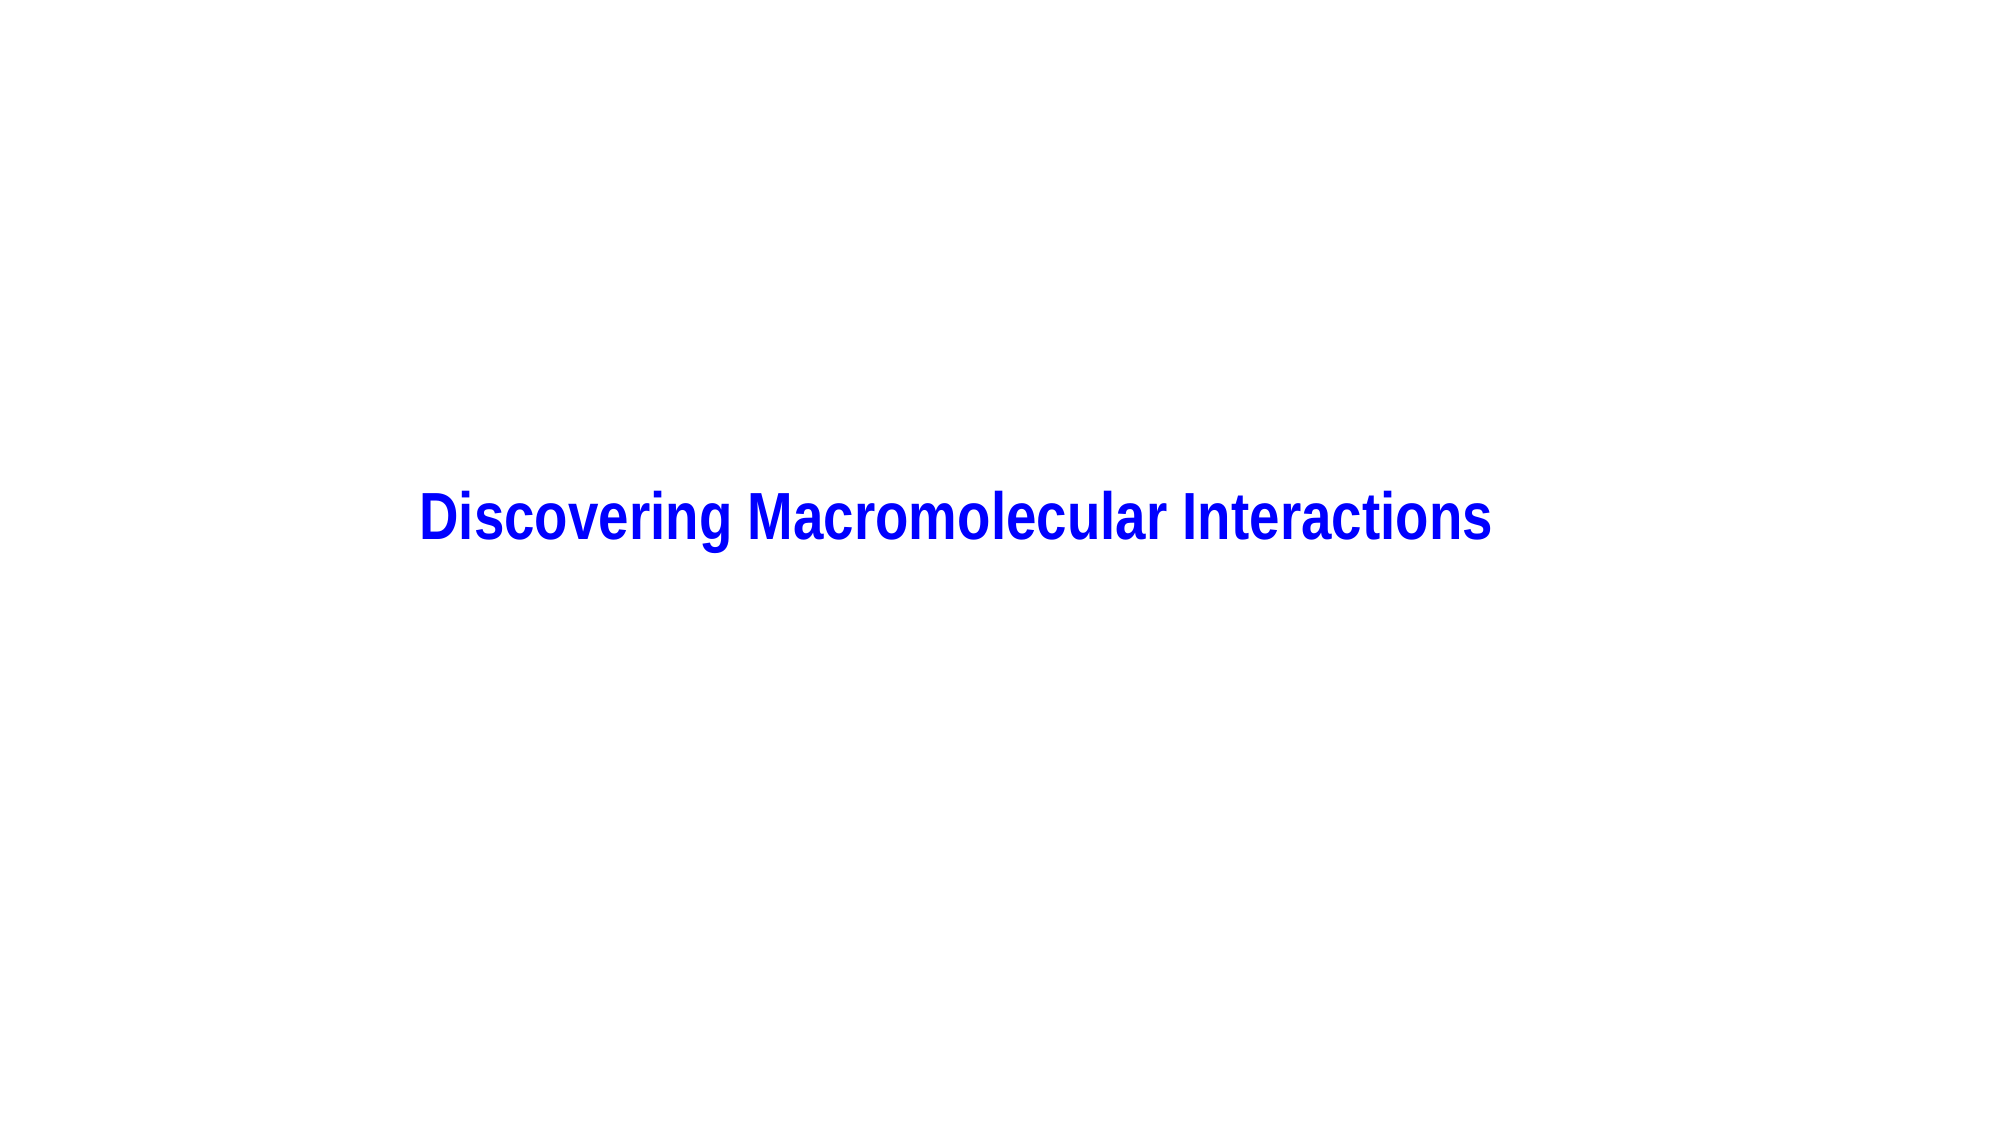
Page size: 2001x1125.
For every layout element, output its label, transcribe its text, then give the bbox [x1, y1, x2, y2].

title Discovering Macromolecular Interactions [256, 148, 1657, 562]
